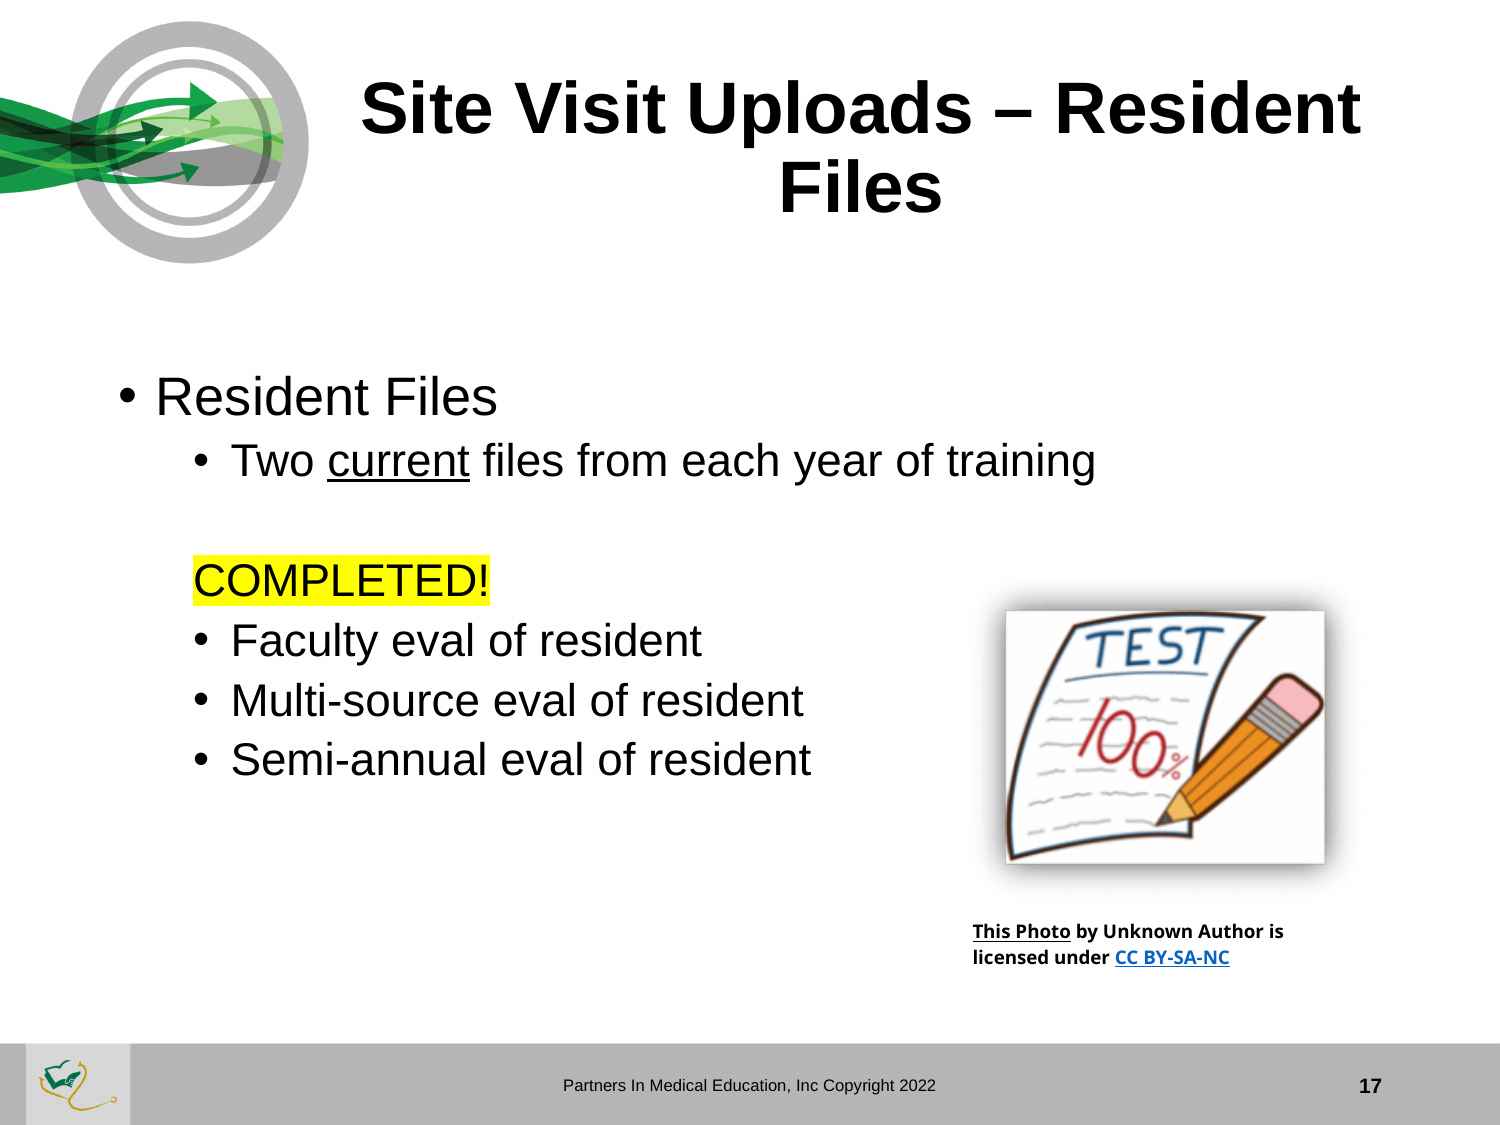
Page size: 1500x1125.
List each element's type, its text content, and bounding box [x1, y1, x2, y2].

list Resident Files Two current files from each year of training COMPLETED! Faculty eval of resident Multi-source eval of resident Semi-annual eval of resident [103, 285, 1397, 1014]
text_box This Photo by Unknown Author is licensed under CC BY-SA-NC [957, 913, 1374, 979]
slide_number 17 [1059, 1055, 1397, 1116]
picture [0, 0, 1500, 1125]
footer Partners In Medical Education, Inc Copyright 2022 [496, 1055, 1004, 1116]
title Site Visit Uploads – Resident Files [326, 40, 1397, 258]
